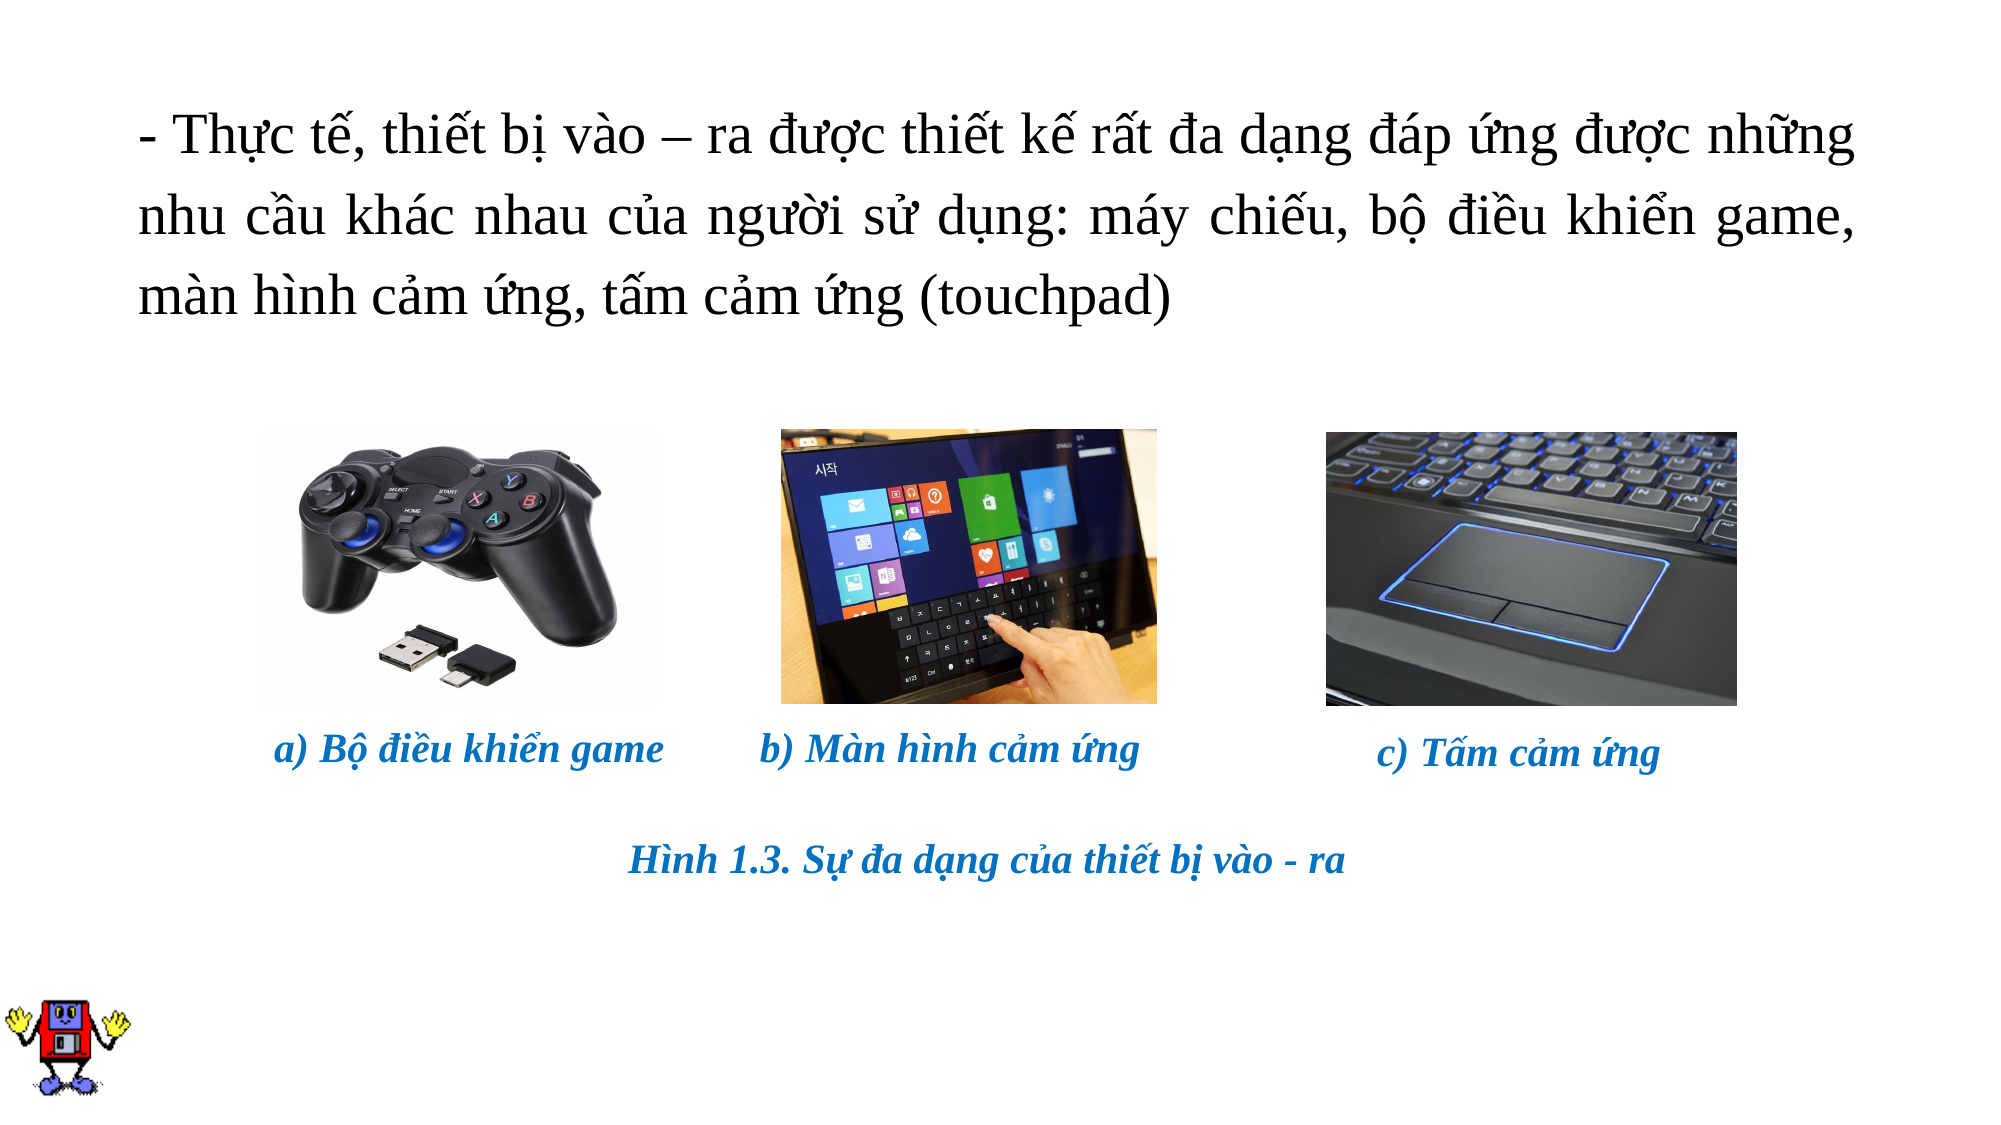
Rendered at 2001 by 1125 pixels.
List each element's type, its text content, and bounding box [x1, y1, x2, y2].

picture [2, 982, 140, 1125]
text_box - Thực tế, thiết bị vào – ra được thiết kế rất đa dạng đáp ứng được những nhu cầu khác nhau của người sử dụng: máy chiếu, bộ điều khiển game, màn hình cảm ứng, tấm cảm ứng (touchpad) [123, 77, 1872, 334]
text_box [259, 429, 1737, 891]
